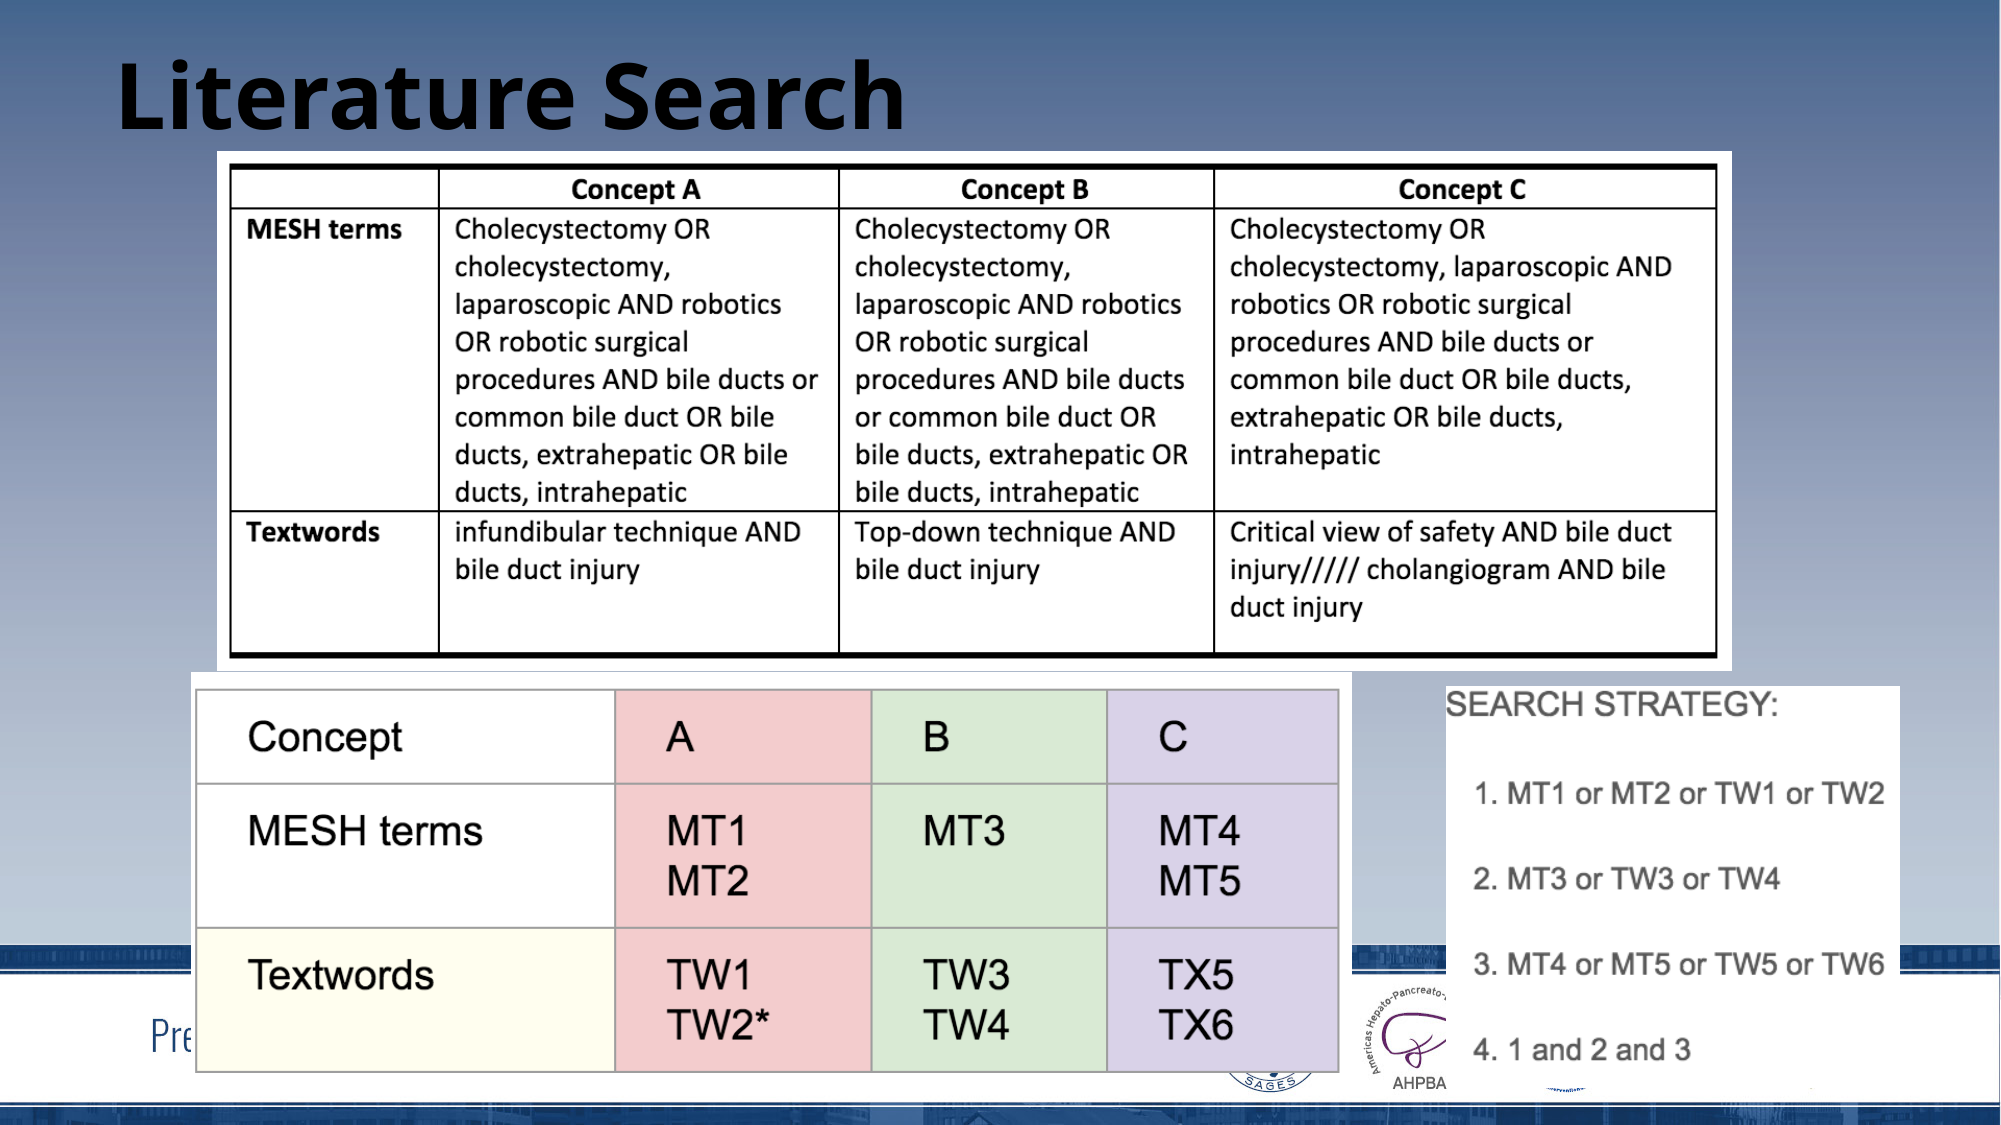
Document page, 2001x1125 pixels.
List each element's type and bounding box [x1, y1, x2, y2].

list [1446, 686, 1900, 1088]
picture [0, 0, 2000, 1125]
